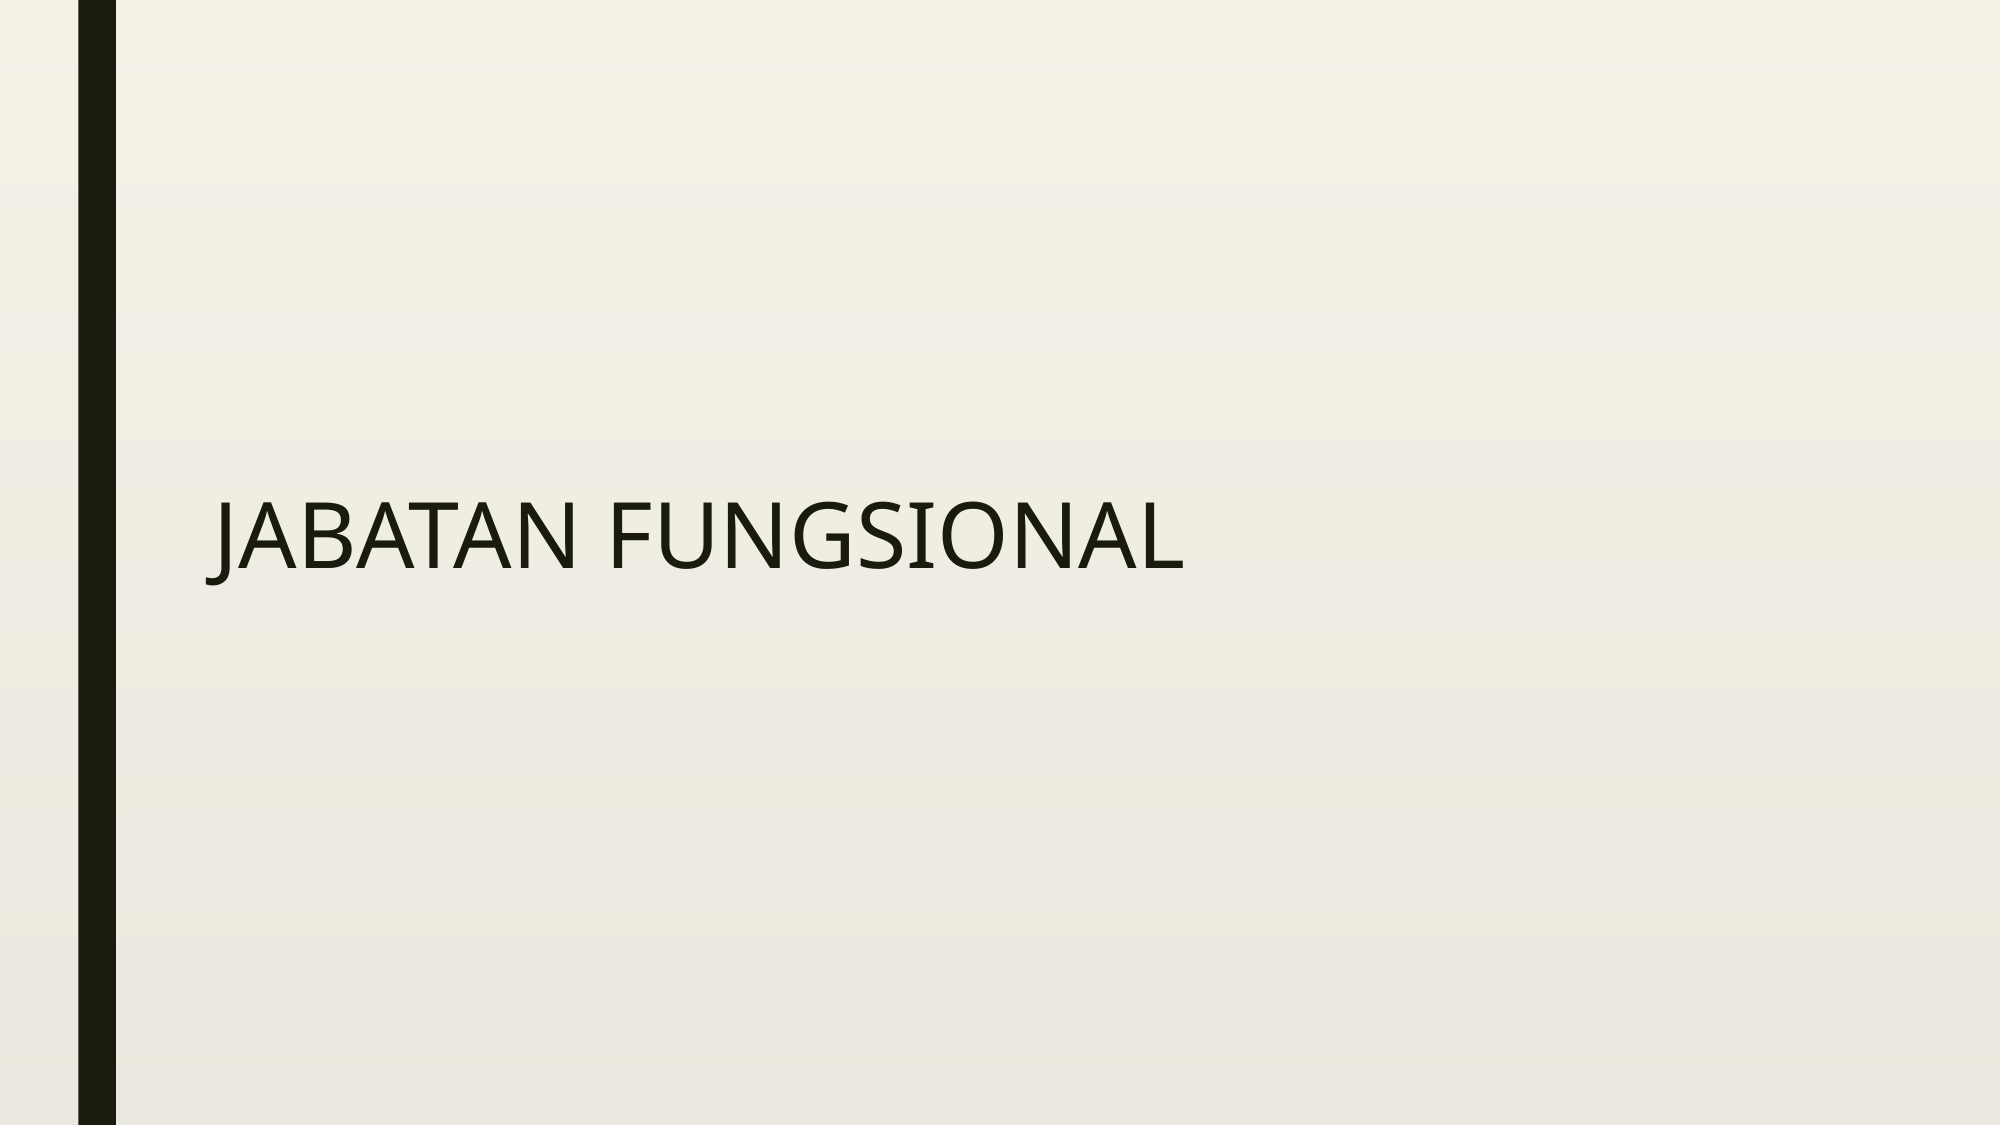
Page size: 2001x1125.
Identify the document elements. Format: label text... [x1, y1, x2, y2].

title JABATAN FUNGSIONAL [198, 483, 1774, 727]
